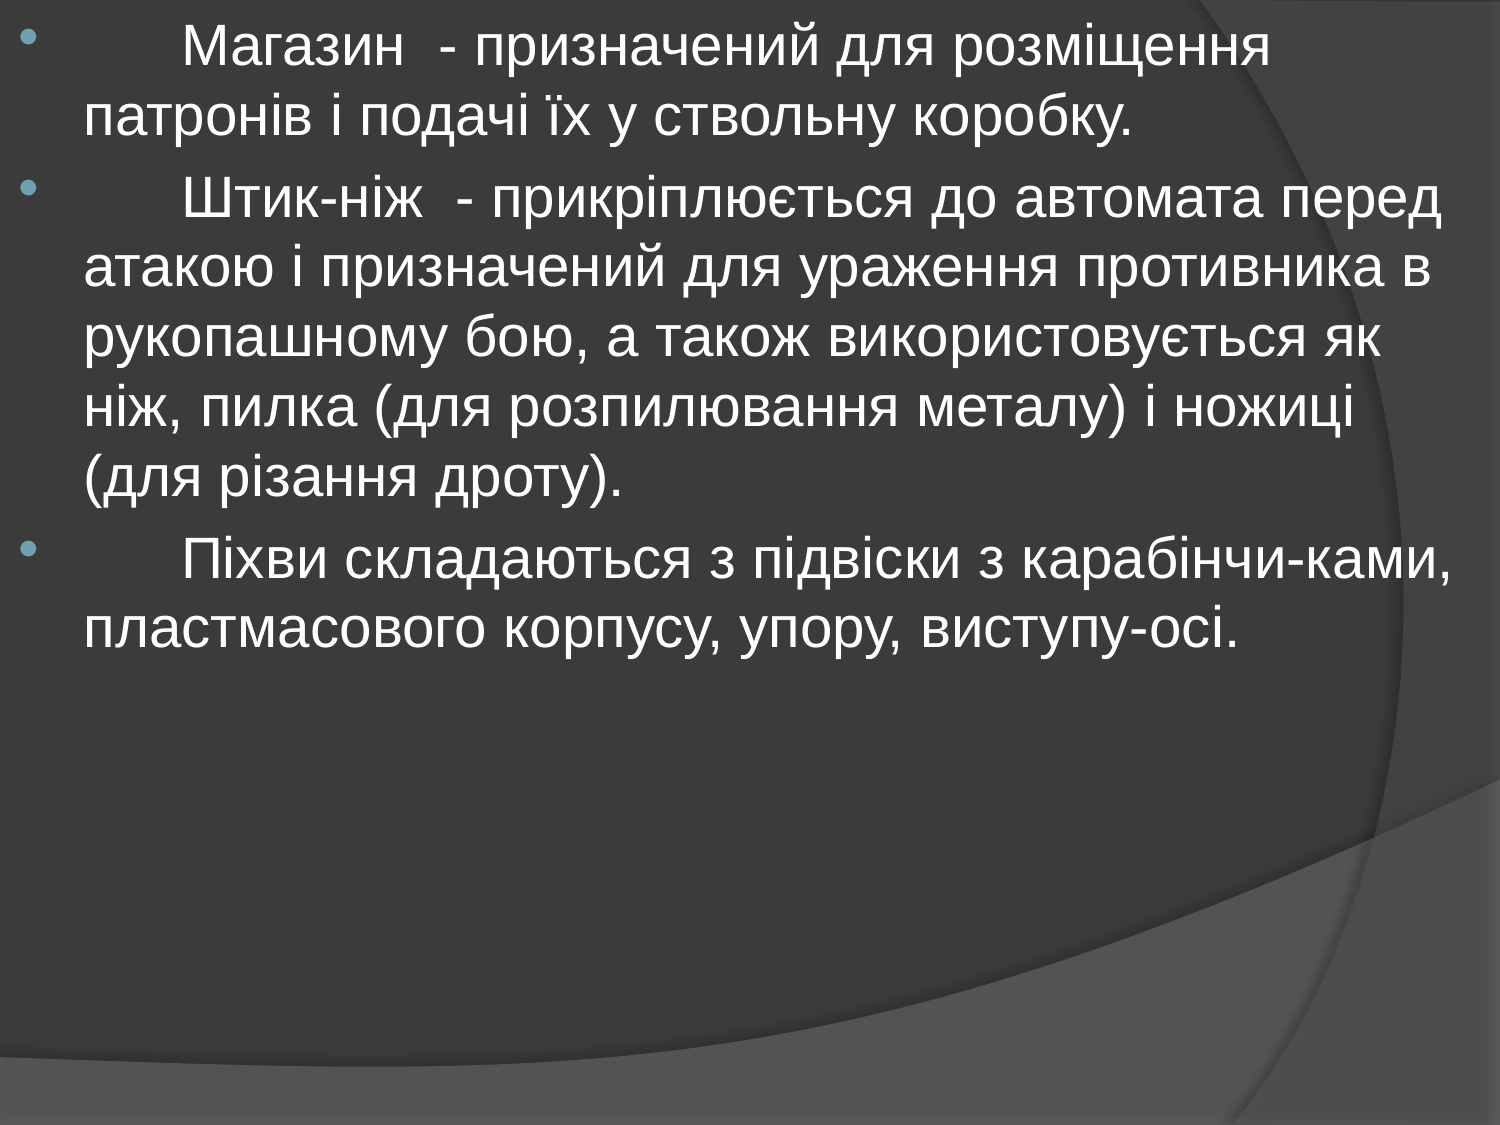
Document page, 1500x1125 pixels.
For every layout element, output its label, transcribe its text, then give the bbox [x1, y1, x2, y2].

list Магазин - призначений для розміщення патронів і подачі їх у ствольну коробку. Штик-ніж - прикріплюється до автомата перед атакою і призначений для ураження противника в рукопашному бою, а також використовується як ніж, пилка (для розпилювання металу) і ножиці (для різання дроту). Піхви складаються з підвіски з карабінчи-ками, пластмасового корпусу, упору, виступу-осі. [0, 0, 1500, 1125]
